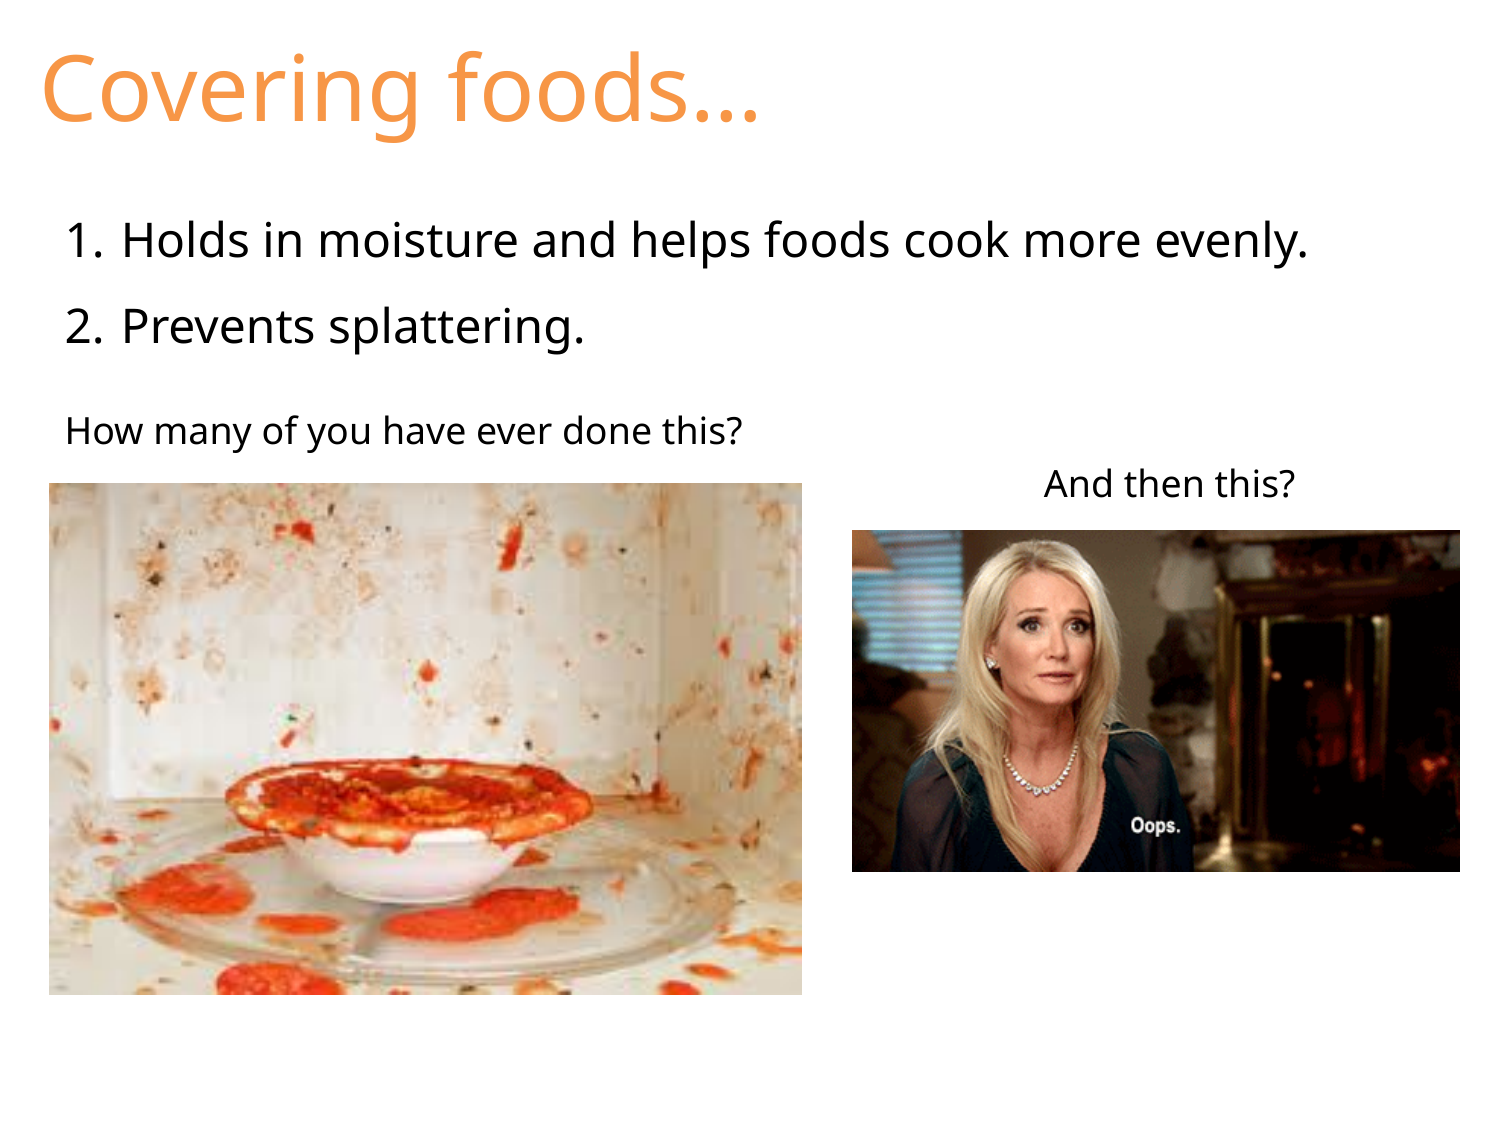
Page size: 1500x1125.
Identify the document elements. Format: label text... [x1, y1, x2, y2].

picture [49, 483, 802, 995]
text_box Holds in moisture and helps foods cook more evenly. Prevents splattering. [49, 173, 1460, 361]
text_box How many of you have ever done this? [49, 400, 802, 460]
picture [852, 529, 1460, 872]
text_box Covering foods… [24, 22, 885, 147]
text_box And then this? [1029, 453, 1430, 513]
